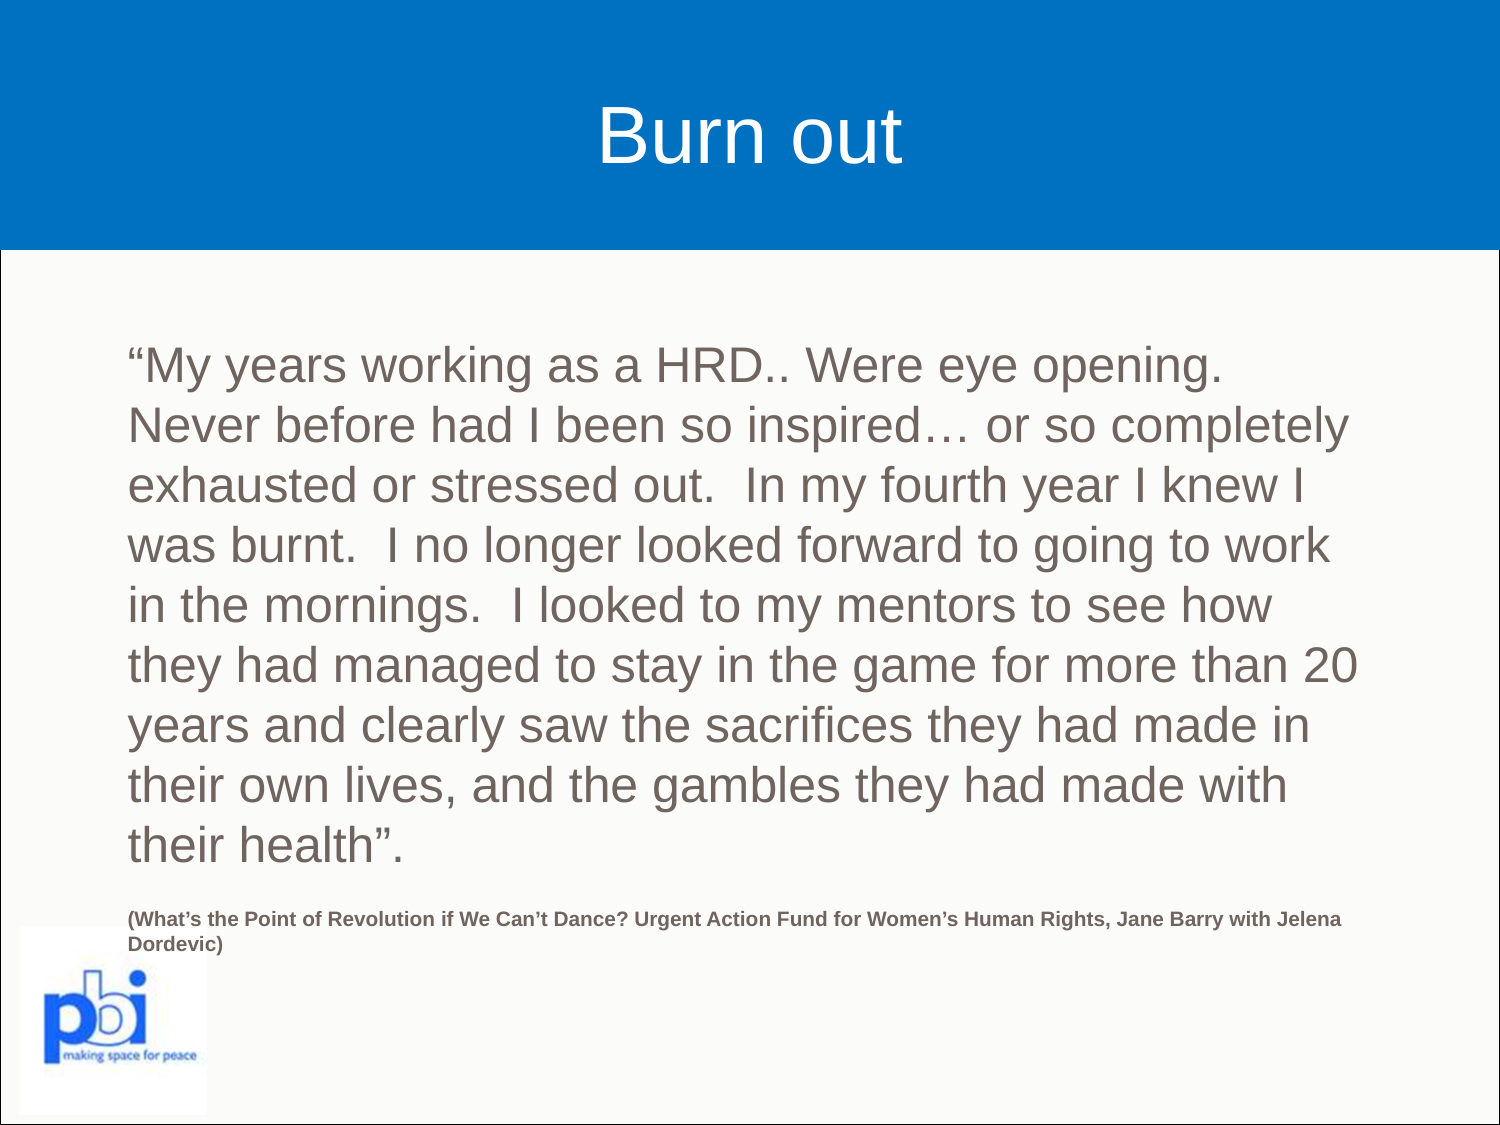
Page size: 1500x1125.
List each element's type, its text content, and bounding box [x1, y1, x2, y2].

list “My years working as a HRD.. Were eye opening. Never before had I been so inspired… or so completely exhausted or stressed out. In my fourth year I knew I was burnt. I no longer looked forward to going to work in the mornings. I looked to my mentors to see how they had managed to stay in the game for more than 20 years and clearly saw the sacrifices they had made in their own lives, and the gambles they had made with their health”. (What’s the Point of Revolution if We Can’t Dance? Urgent Action Fund for Women’s Human Rights, Jane Barry with Jelena Dordevic) [112, 324, 1388, 1001]
picture [19, 926, 207, 1115]
title Burn out [112, 37, 1388, 226]
